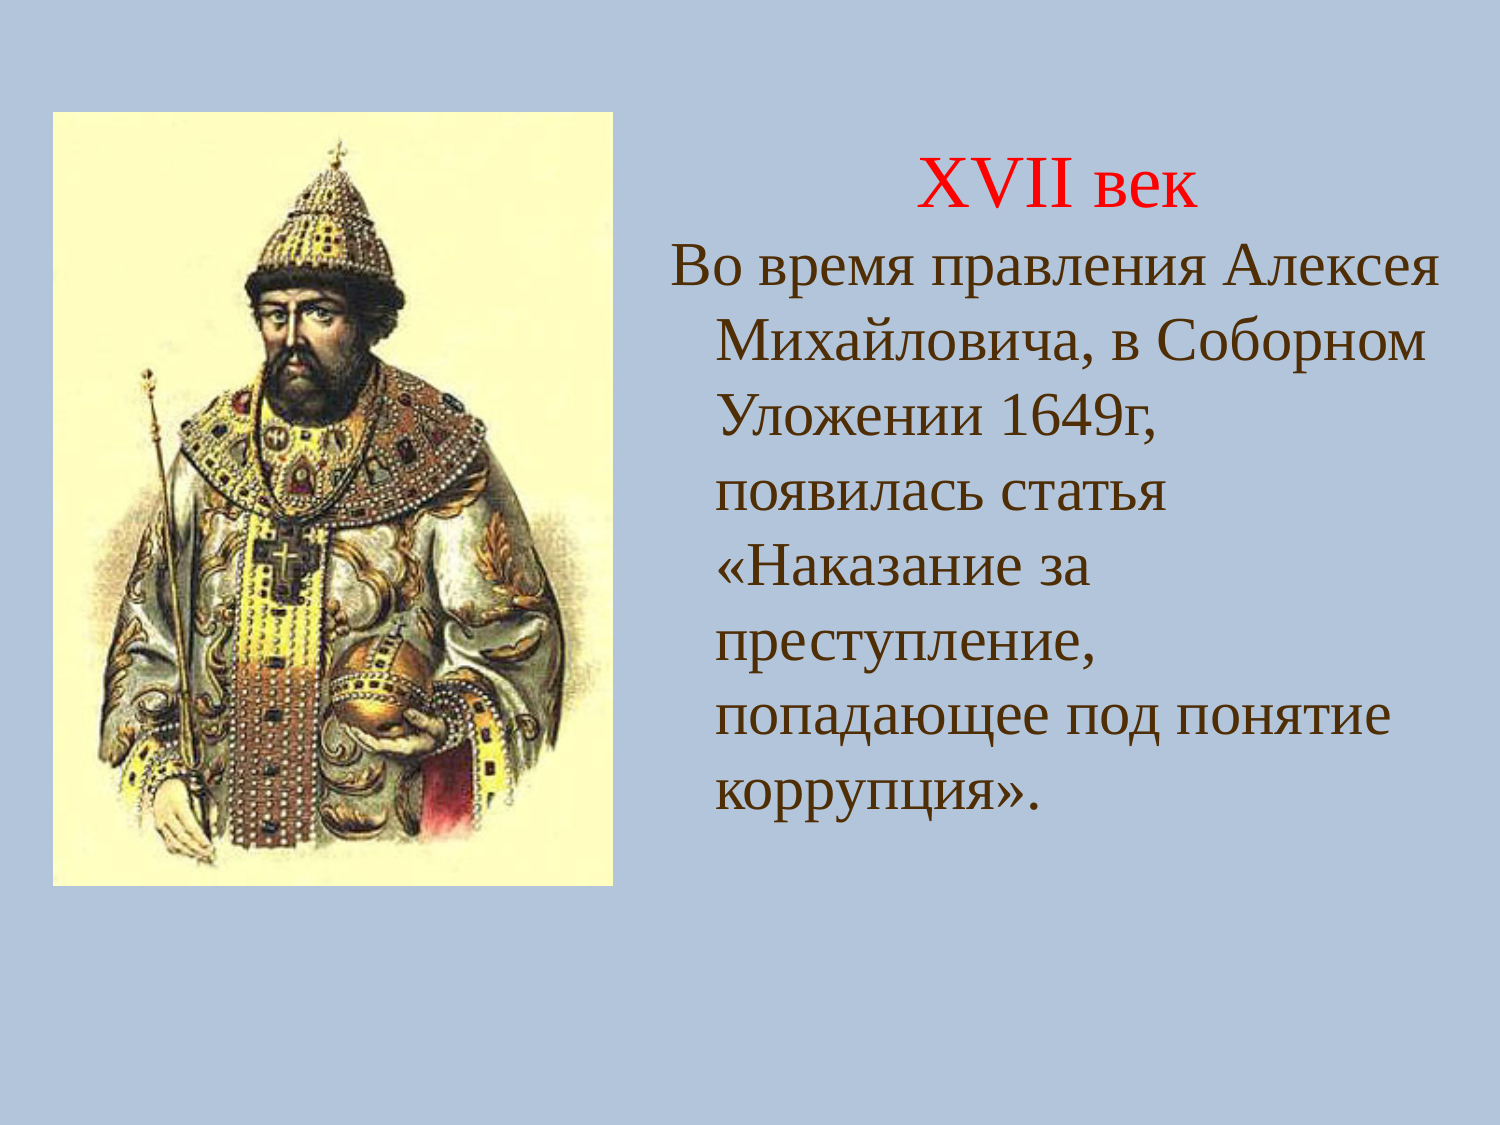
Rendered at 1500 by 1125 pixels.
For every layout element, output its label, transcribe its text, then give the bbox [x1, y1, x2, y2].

picture [52, 111, 613, 886]
text_box XVII век Во время правления Алексея Михайловича, в Соборном Уложении 1649г, появилась статья «Наказание за преступление, попадающее под понятие коррупция». [655, 125, 1459, 992]
